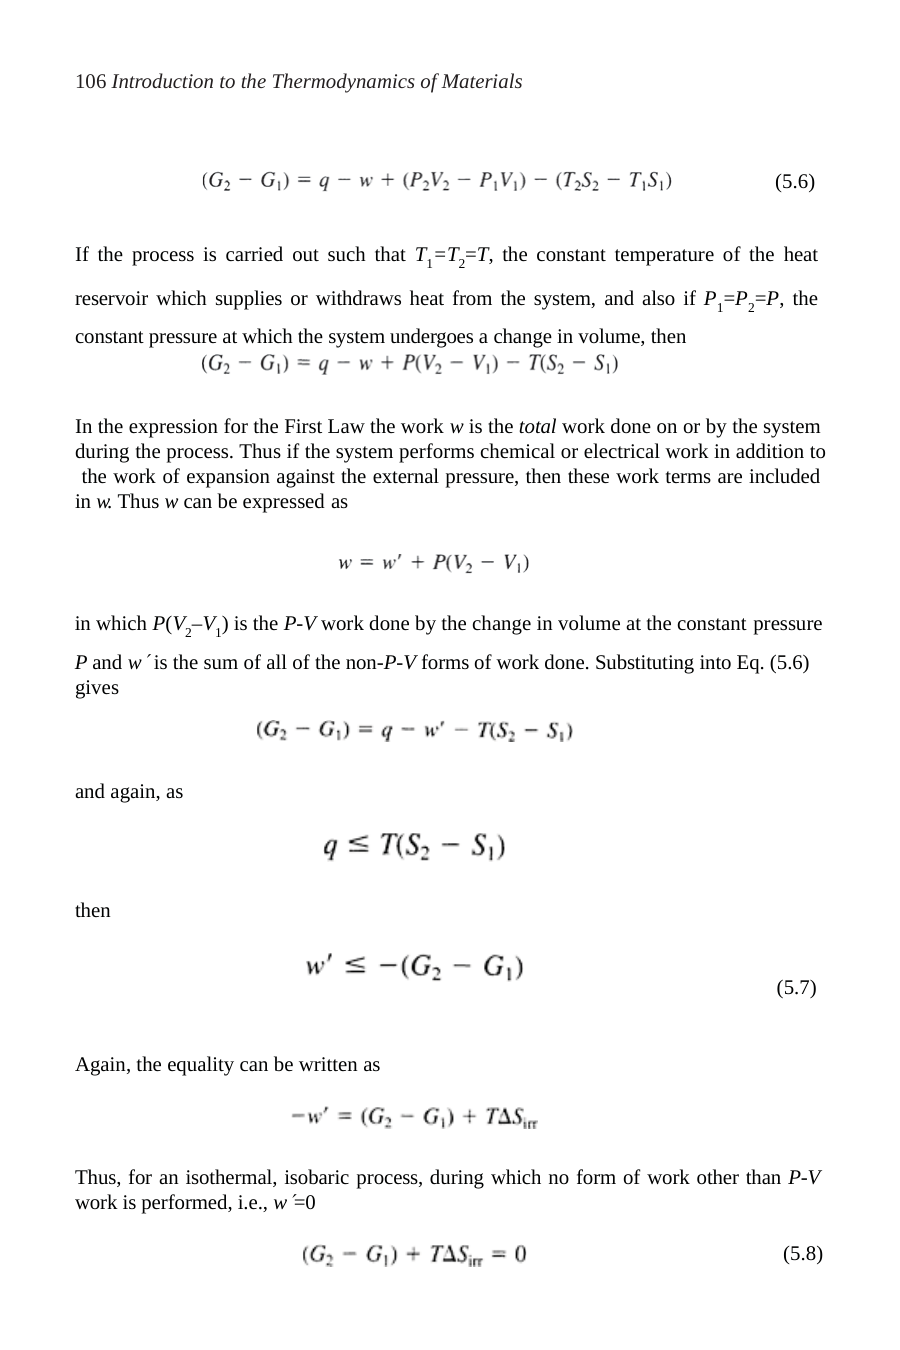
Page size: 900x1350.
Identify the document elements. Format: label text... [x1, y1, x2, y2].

text_box and again, as [72, 775, 186, 803]
text_box In the expression for the First Law the work w is the total work done on or by the system during the process. Thus if the system performs chemical or electrical work in addition to the work of expansion against the external pressure, then these work terms are included in w. Thus w can be expressed as [72, 410, 828, 513]
text_box [305, 952, 524, 982]
text_box in which P(V2–V1) is the P-V work done by the change in volume at the constant pressure P and w is the sum of all of the non-P-V forms of work done. Substituting into Eq. (5.6) gives [68, 597, 832, 699]
text_box [256, 720, 573, 742]
text_box then [72, 894, 113, 922]
text_box 106 Introduction to the Thermodynamics of Materials [72, 66, 541, 94]
text_box [323, 833, 505, 862]
text_box Again, the equality can be written as [72, 1048, 383, 1076]
text_box [202, 171, 672, 192]
text_box (5.7) [774, 971, 819, 999]
text_box [338, 554, 529, 575]
text_box [291, 1106, 538, 1129]
text_box Thus, for an isothermal, isobaric process, during which no form of work other than P-V work is performed, i.e., w=0 (5.8) [72, 1161, 828, 1265]
text_box (5.6) If the process is carried out such that T1=T2=T, the constant temperature of the heat reservoir which supplies or withdraws heat from the system, and also if P1=P2=P, the constant pressure at which the system undergoes a change in volume, then [66, 165, 834, 349]
text_box [201, 354, 618, 375]
